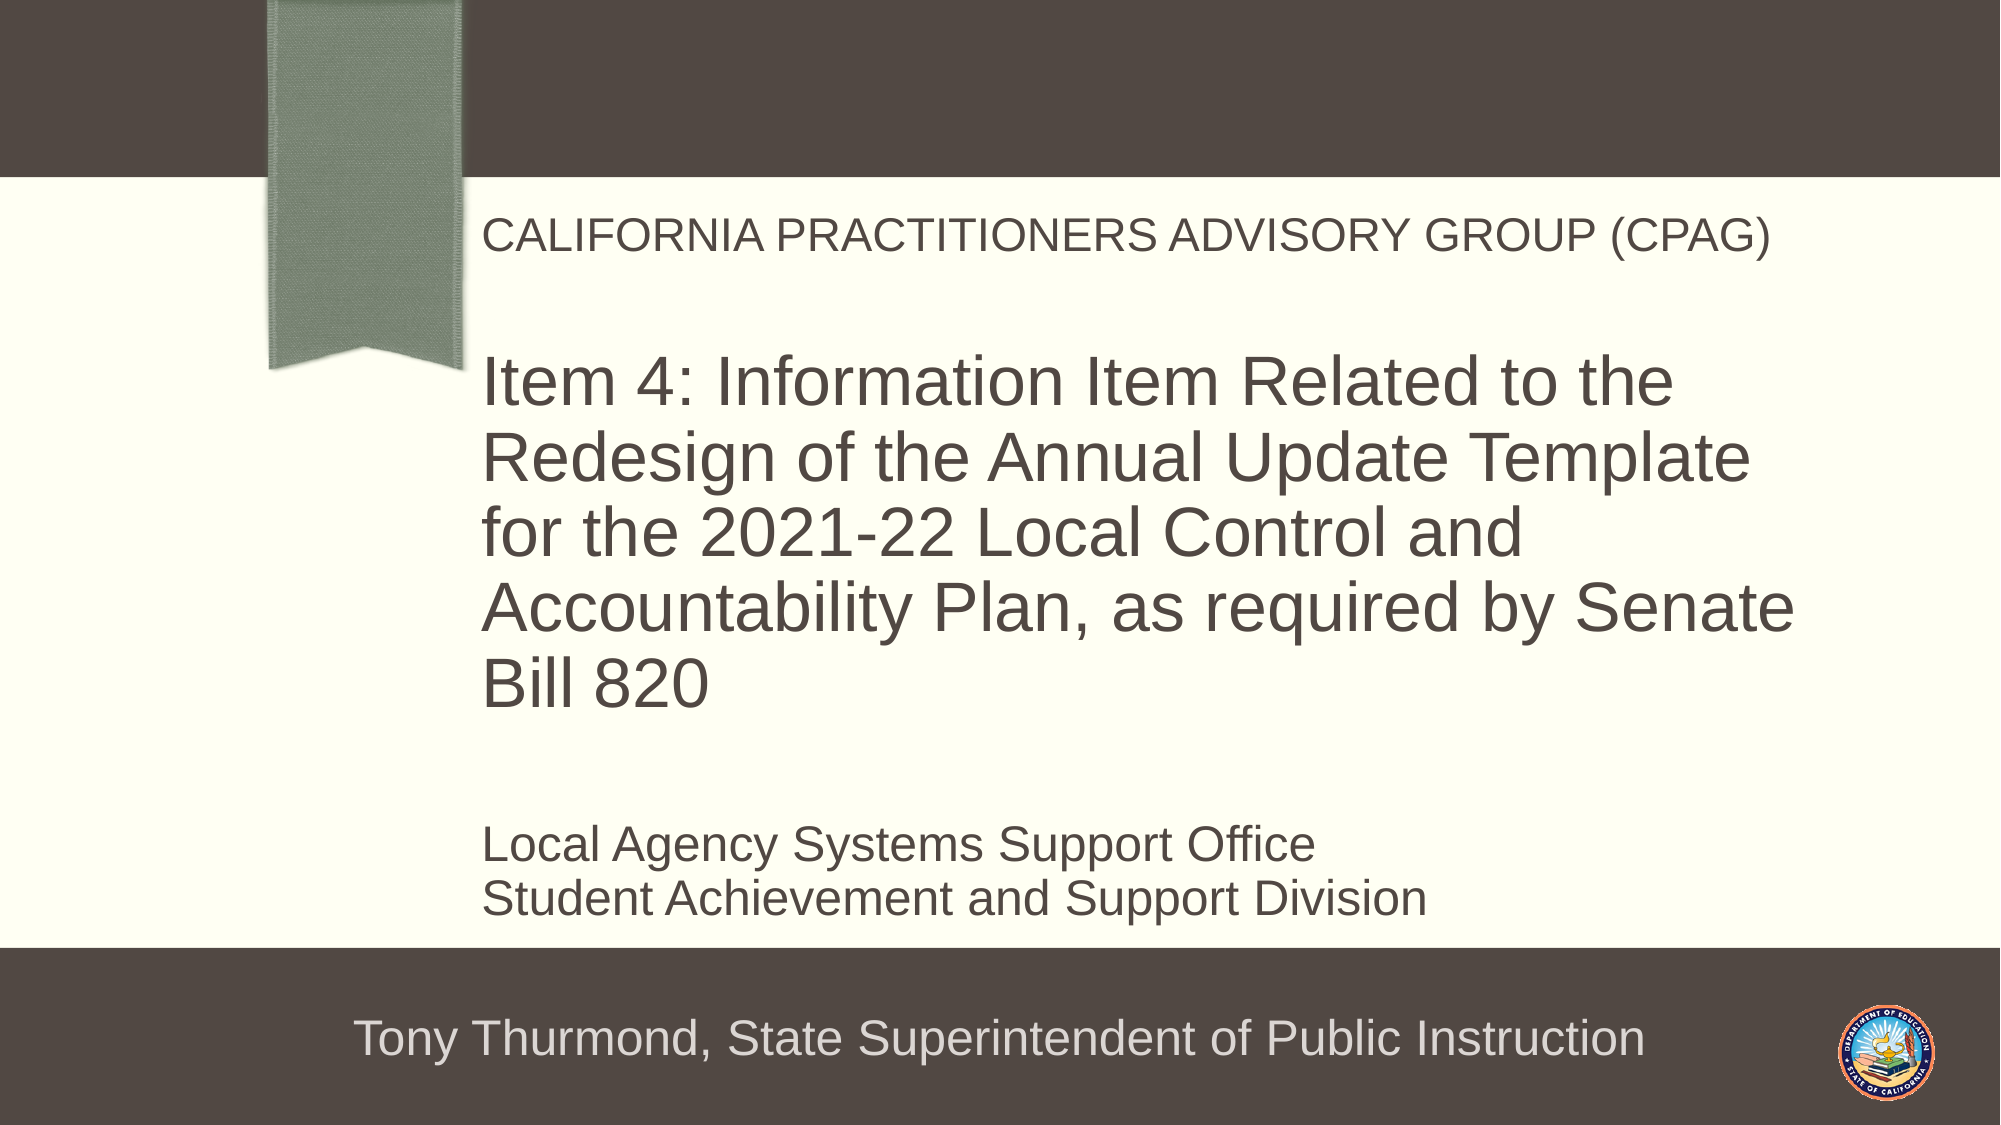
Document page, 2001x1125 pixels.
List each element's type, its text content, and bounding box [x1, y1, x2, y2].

subtitle Local Agency Systems Support Office Student Achievement and Support Division [481, 810, 1838, 935]
title California Practitioners Advisory Group (CPAG) Item 4: Information Item Related to the Redesign of the Annual Update Template for the 2021-22 Local Control and Accountability Plan, as required by Senate Bill 820 [481, 203, 1838, 741]
picture [1838, 1005, 1937, 1103]
footer Tony Thurmond, State Superintendent of Public Instruction [321, 1005, 1678, 1065]
